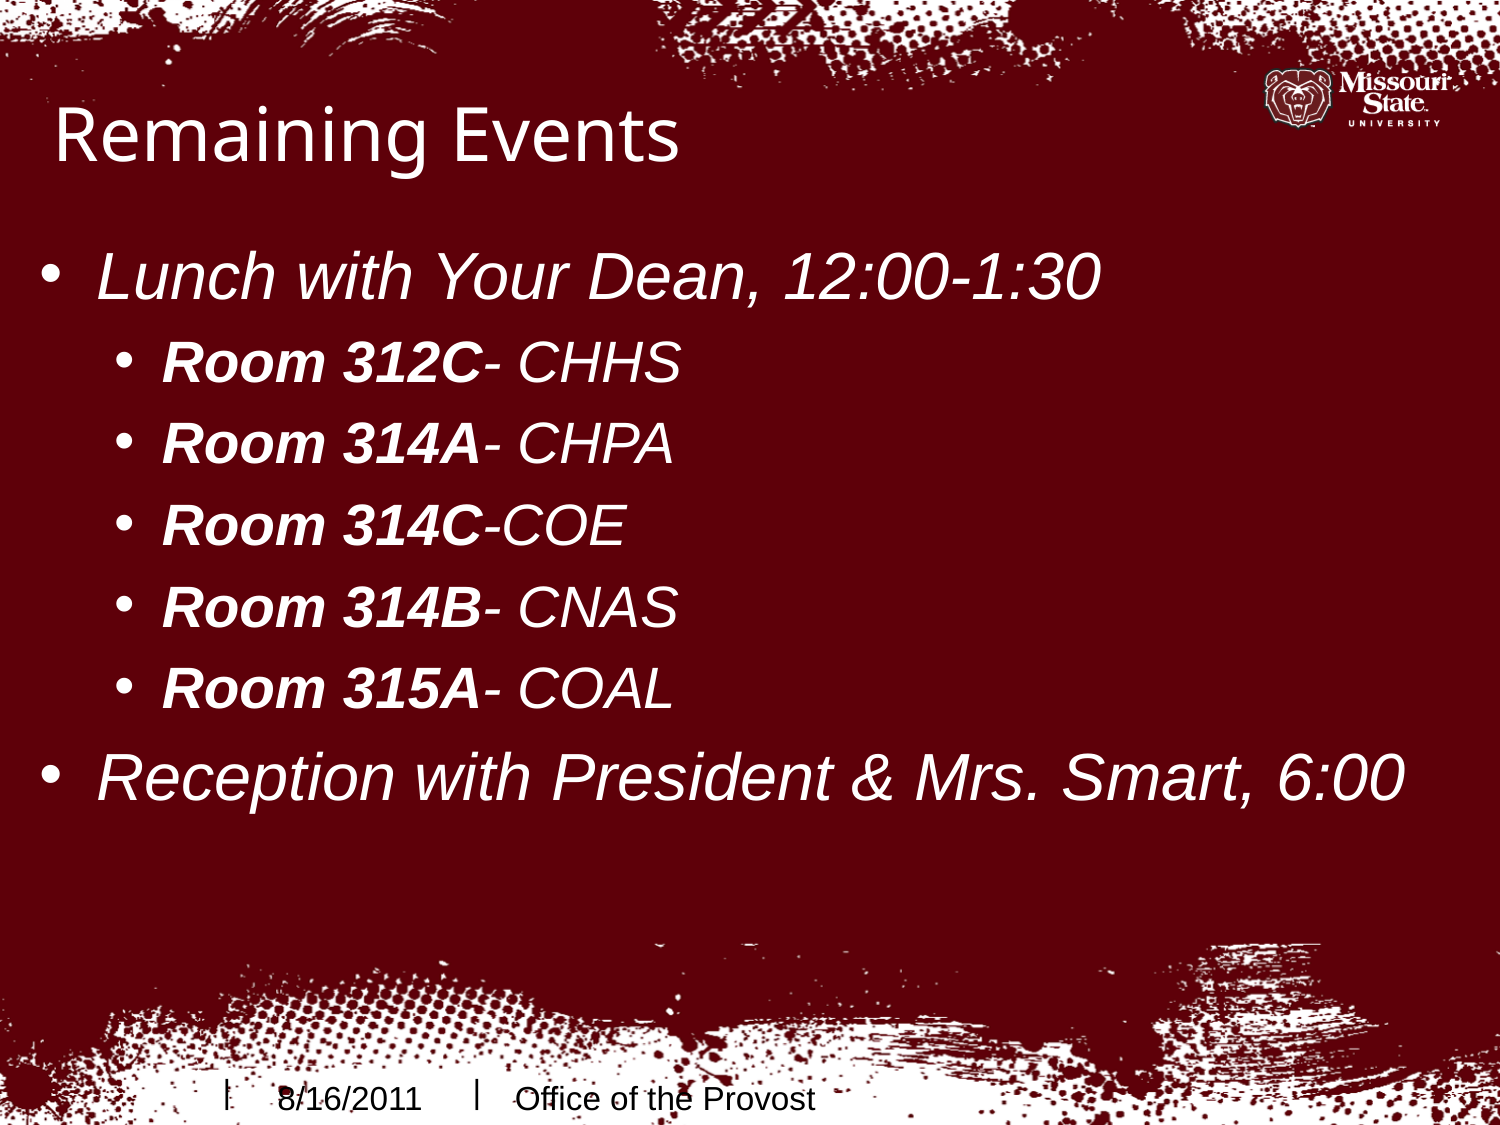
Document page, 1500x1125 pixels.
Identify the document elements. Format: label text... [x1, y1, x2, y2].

title Remaining Events [37, 62, 1388, 200]
picture [0, 0, 1500, 1125]
list Lunch with Your Dean, 12:00-1:30 Room 312C- CHHS Room 314A- CHPA Room 314C-COE Room 314B- CNAS Room 315A- COAL Reception with President & Mrs. Smart, 6:00 [24, 224, 1438, 988]
